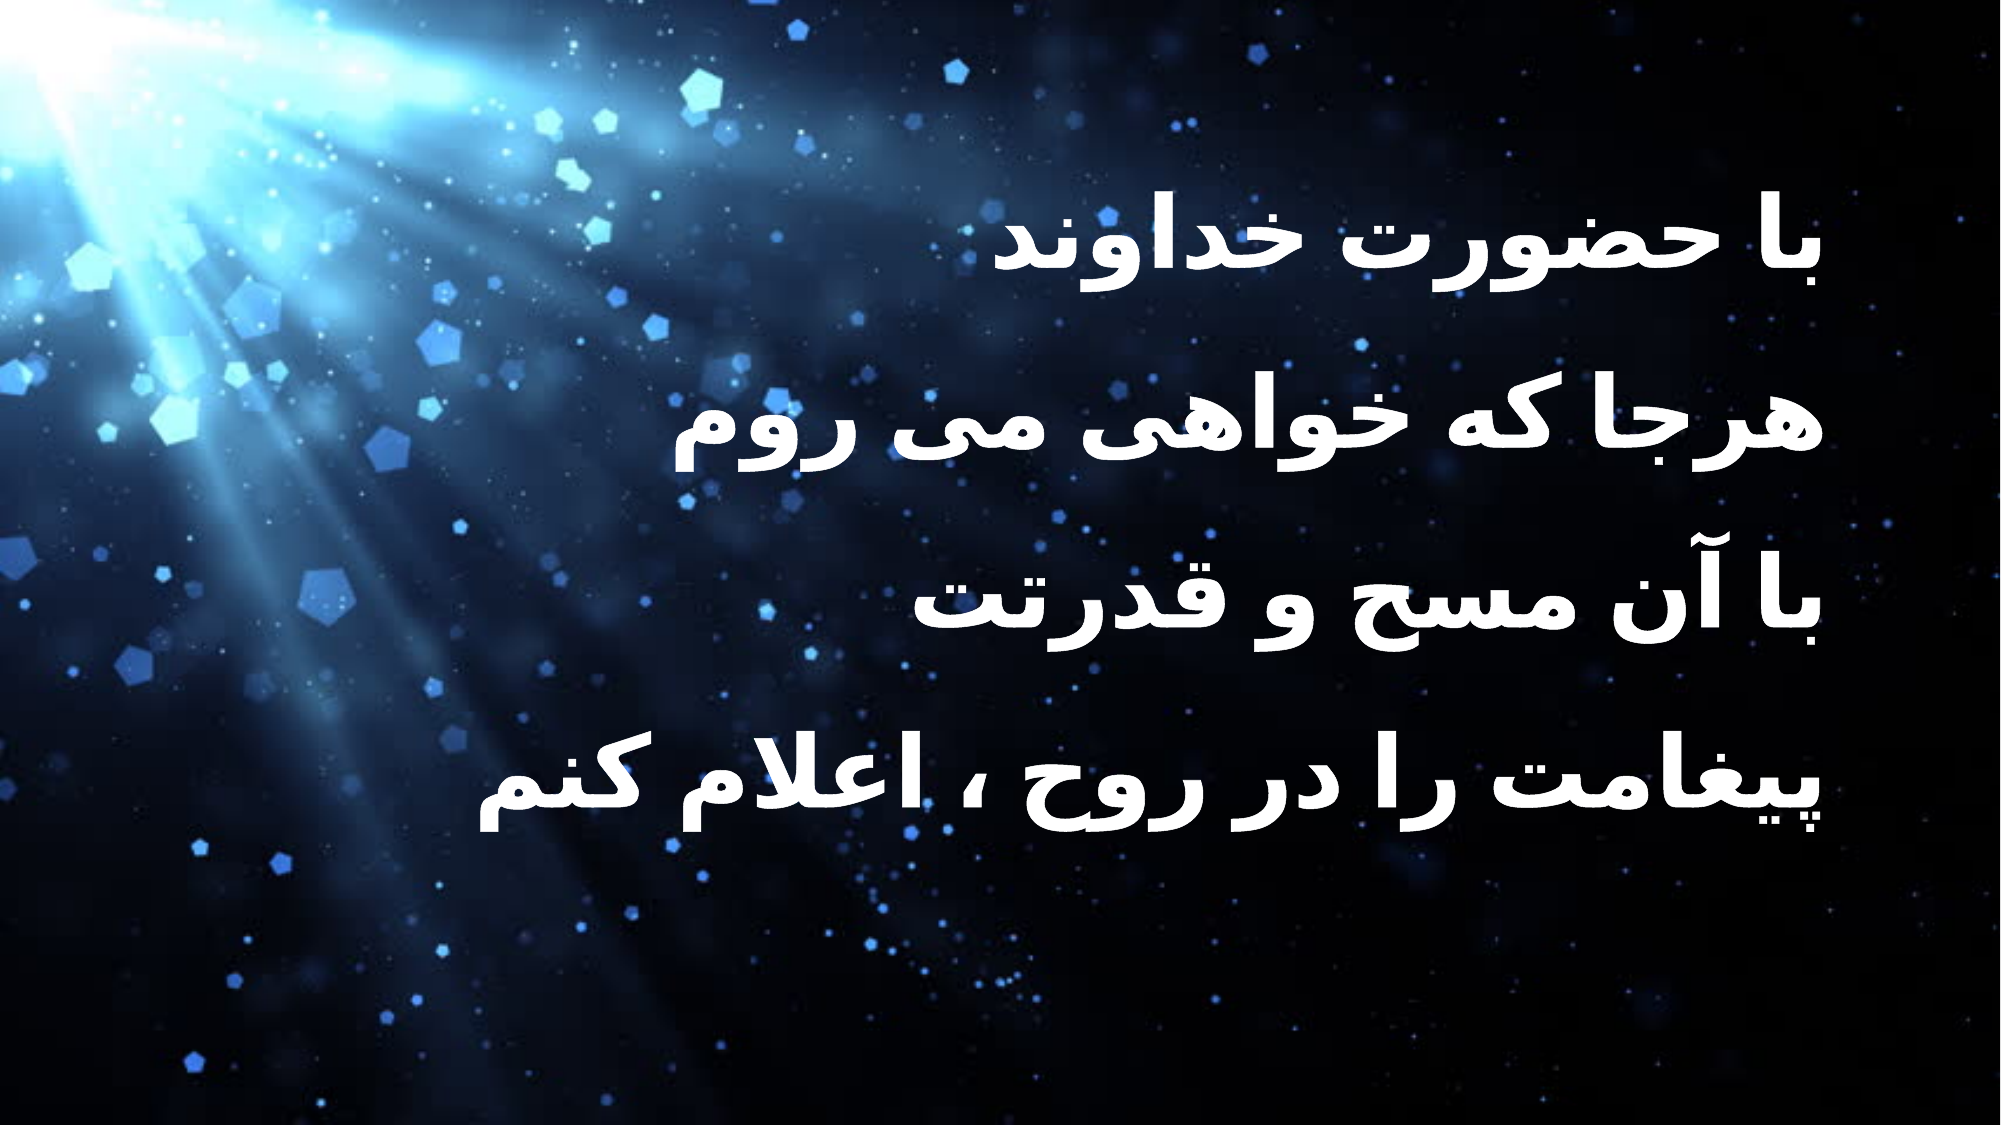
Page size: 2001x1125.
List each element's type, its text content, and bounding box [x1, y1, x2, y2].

picture [0, 0, 2001, 1125]
text_box با حضورت خداوند هرجا که خواهی می روم با آن مسح و قدرتت پیغامت را در روح ، اعلام کنم [0, 0, 2000, 835]
